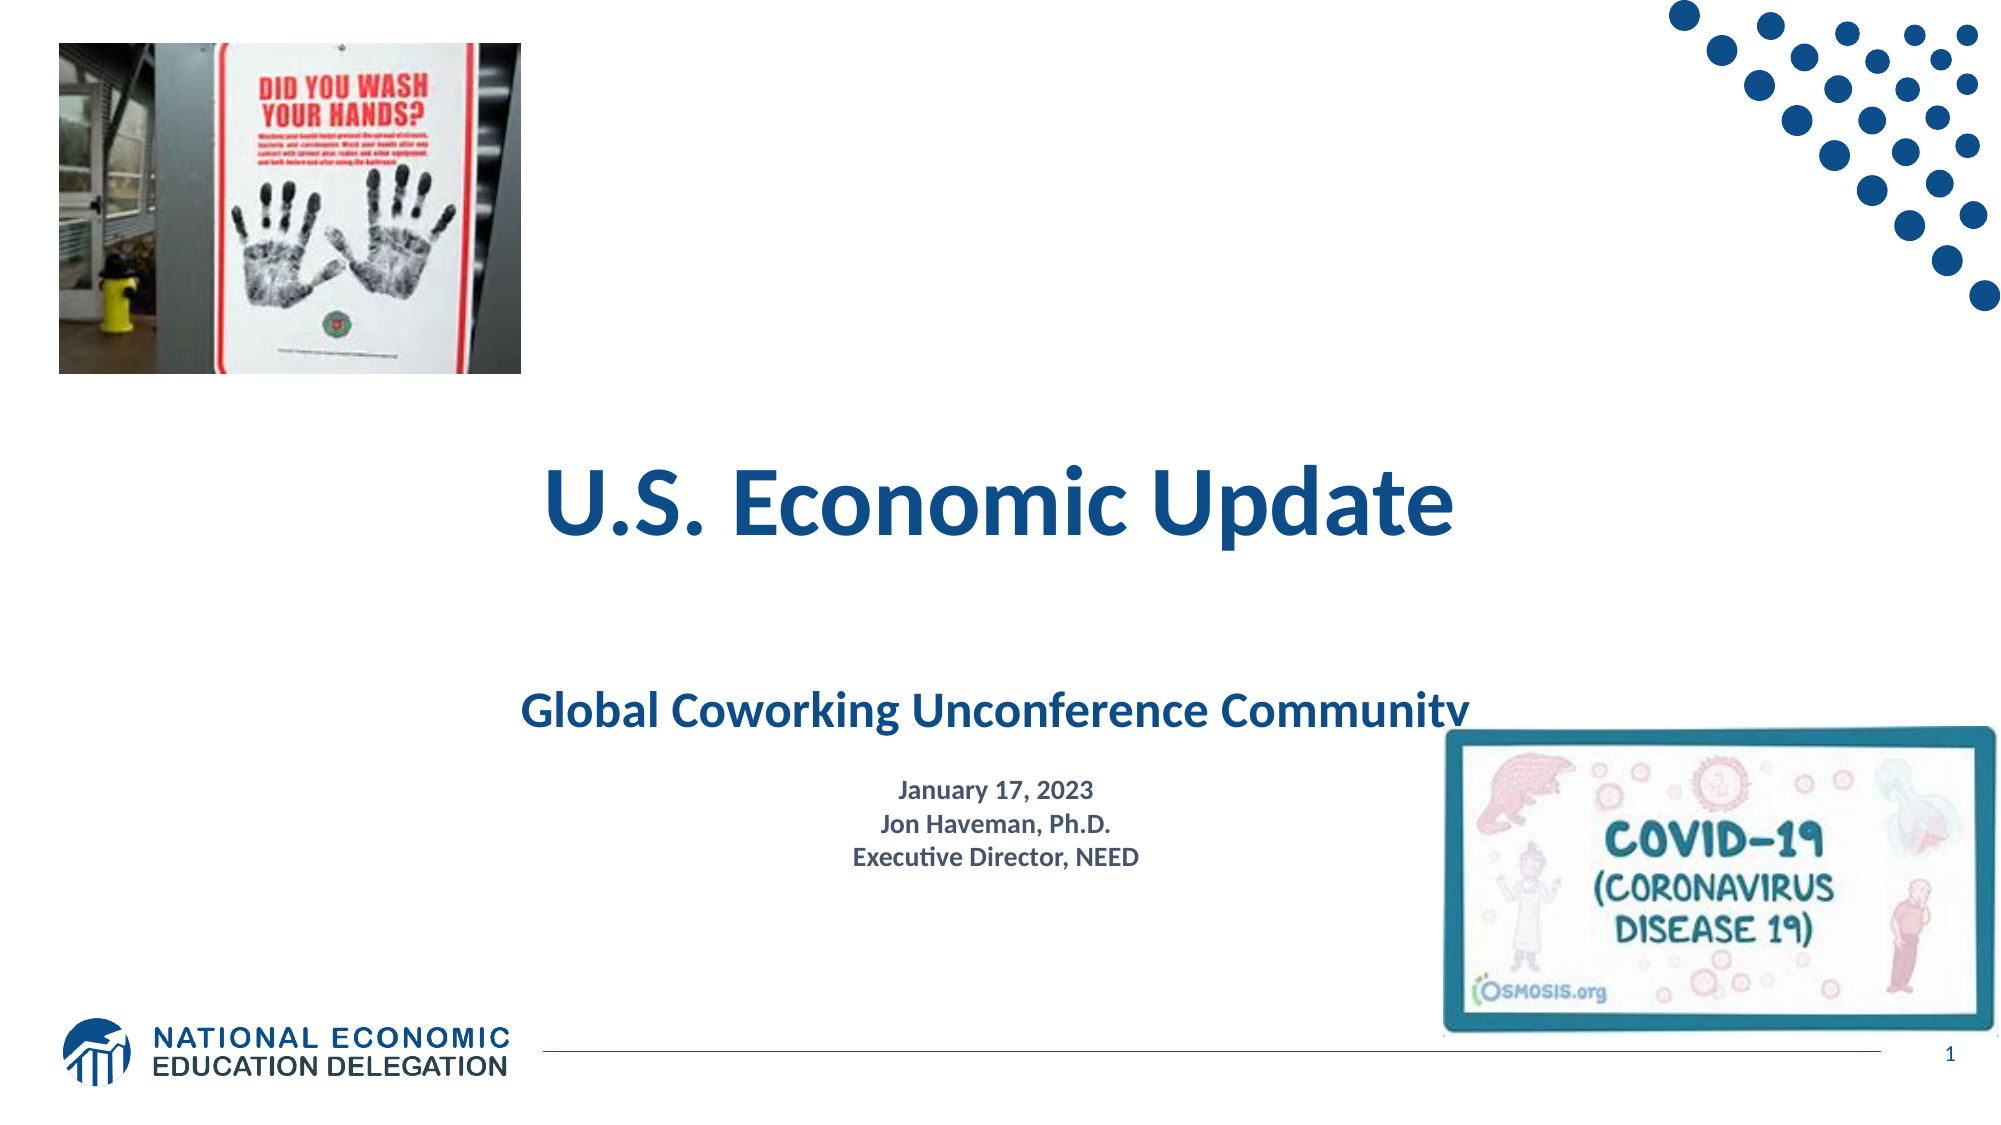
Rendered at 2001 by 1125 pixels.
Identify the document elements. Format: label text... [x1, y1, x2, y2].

picture [1443, 726, 1999, 1037]
picture [59, 43, 521, 374]
text_box Global Coworking Unconference Community January 17, 2023 Jon Haveman, Ph.D. Executive Director, NEED [246, 669, 1747, 884]
picture [55, 1013, 520, 1091]
subtitle U.S. Economic Update [161, 423, 1839, 568]
slide_number 1 [1521, 1037, 1972, 1082]
